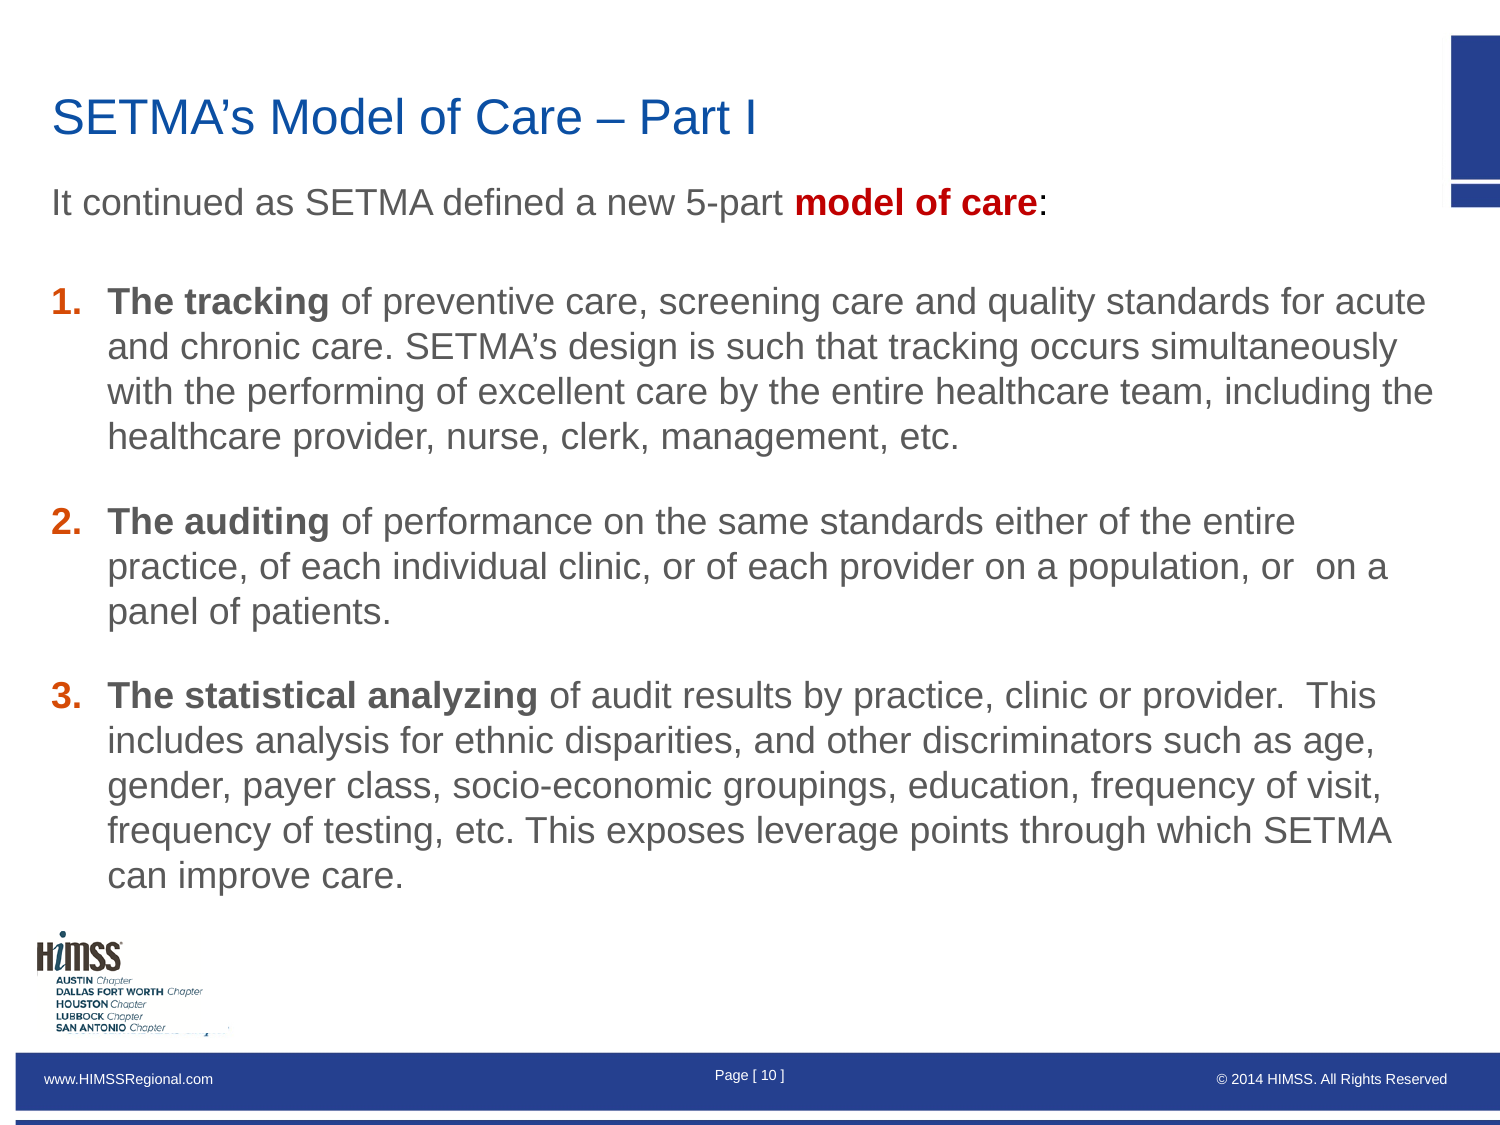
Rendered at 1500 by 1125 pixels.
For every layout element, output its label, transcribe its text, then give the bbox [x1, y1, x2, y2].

list It continued as SETMA defined a new 5-part model of care: The tracking of preventive care, screening care and quality standards for acute and chronic care. SETMA’s design is such that tracking occurs simultaneously with the performing of excellent care by the entire healthcare team, including the healthcare provider, nurse, clerk, management, etc. The auditing of performance on the same standards either of the entire practice, of each individual clinic, or of each provider on a population, or on a panel of patients. The statistical analyzing of audit results by practice, clinic or provider. This includes analysis for ethnic disparities, and other discriminators such as age, gender, payer class, socio-economic groupings, education, frequency of visit, frequency of testing, etc. This exposes leverage points through which SETMA can improve care. [43, 170, 1455, 912]
slide_number Page [ 9 ] [682, 1065, 818, 1084]
title SETMA’s Model of Care – Part I [43, 58, 1089, 171]
picture [15, 0, 1500, 1125]
